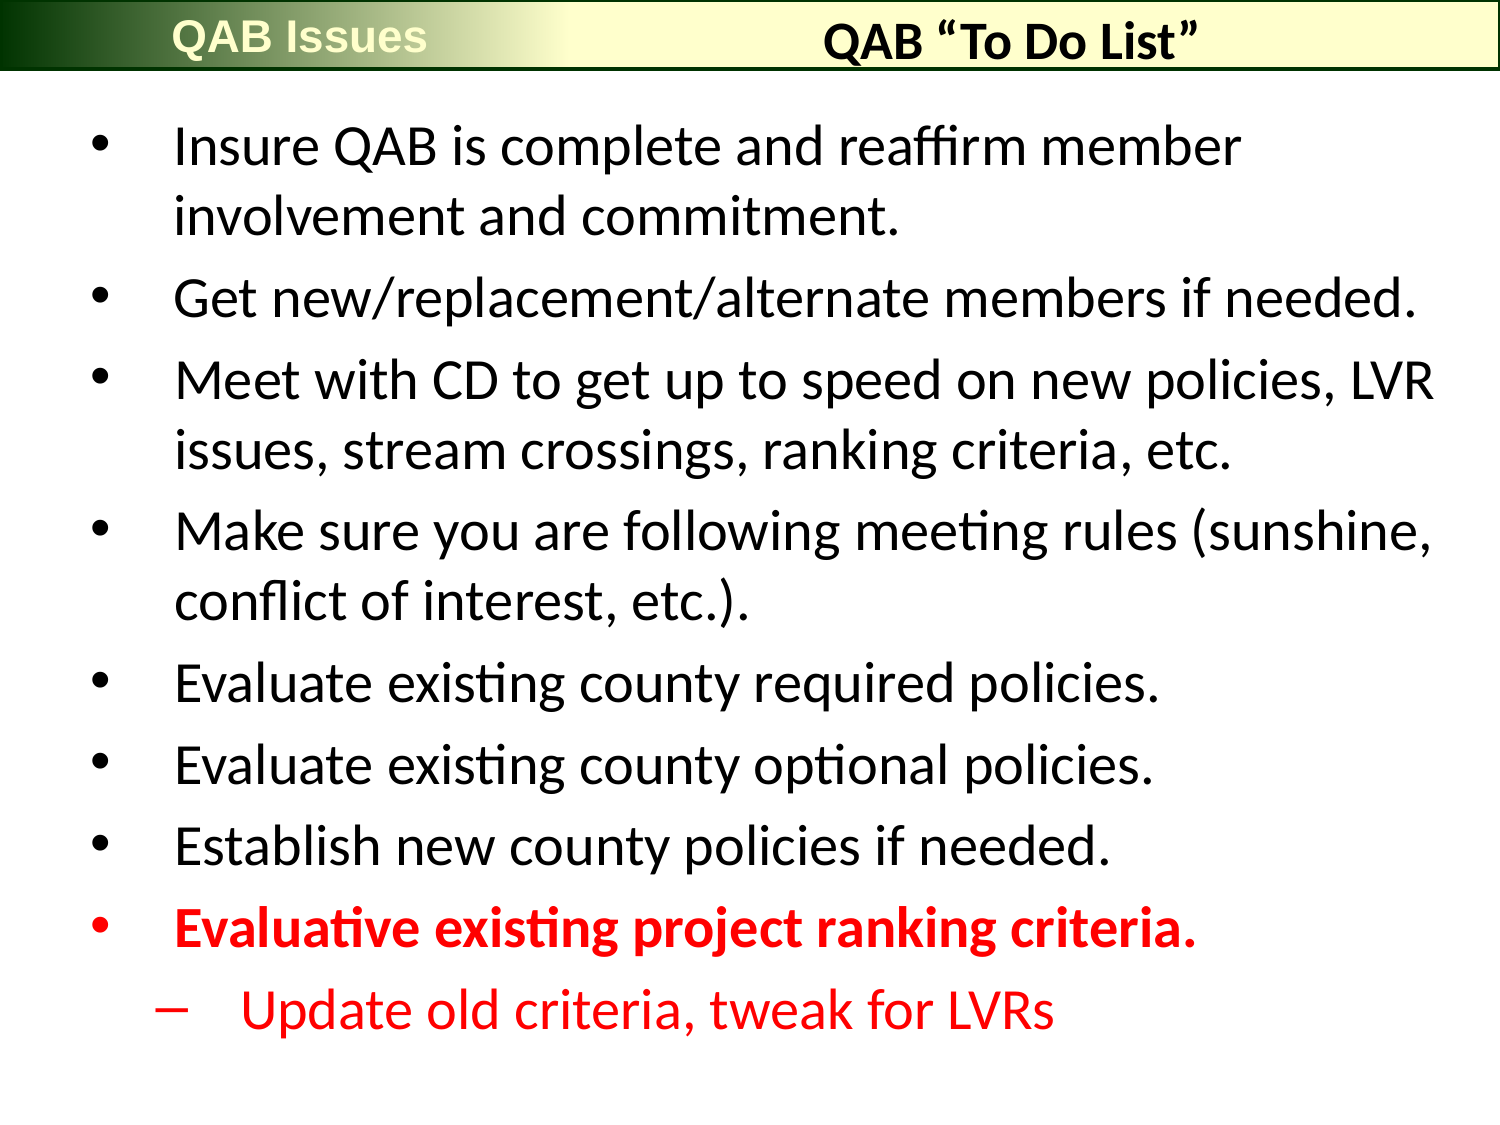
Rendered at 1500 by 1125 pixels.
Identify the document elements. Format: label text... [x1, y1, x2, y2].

text_box QAB Issues [0, 0, 600, 70]
subtitle Insure QAB is complete and reaffirm member involvement and commitment. Get new/replacement/alternate members if needed. Meet with CD to get up to speed on new policies, LVR issues, stream crossings, ranking criteria, etc. Make sure you are following meeting rules (sunshine, conflict of interest, etc.). Evaluate existing county required policies. Evaluate existing county optional policies. Establish new county policies if needed. Evaluative existing project ranking criteria. Update old criteria, tweak for LVRs [75, 99, 1463, 1125]
title QAB “To Do List” [525, 0, 1500, 75]
